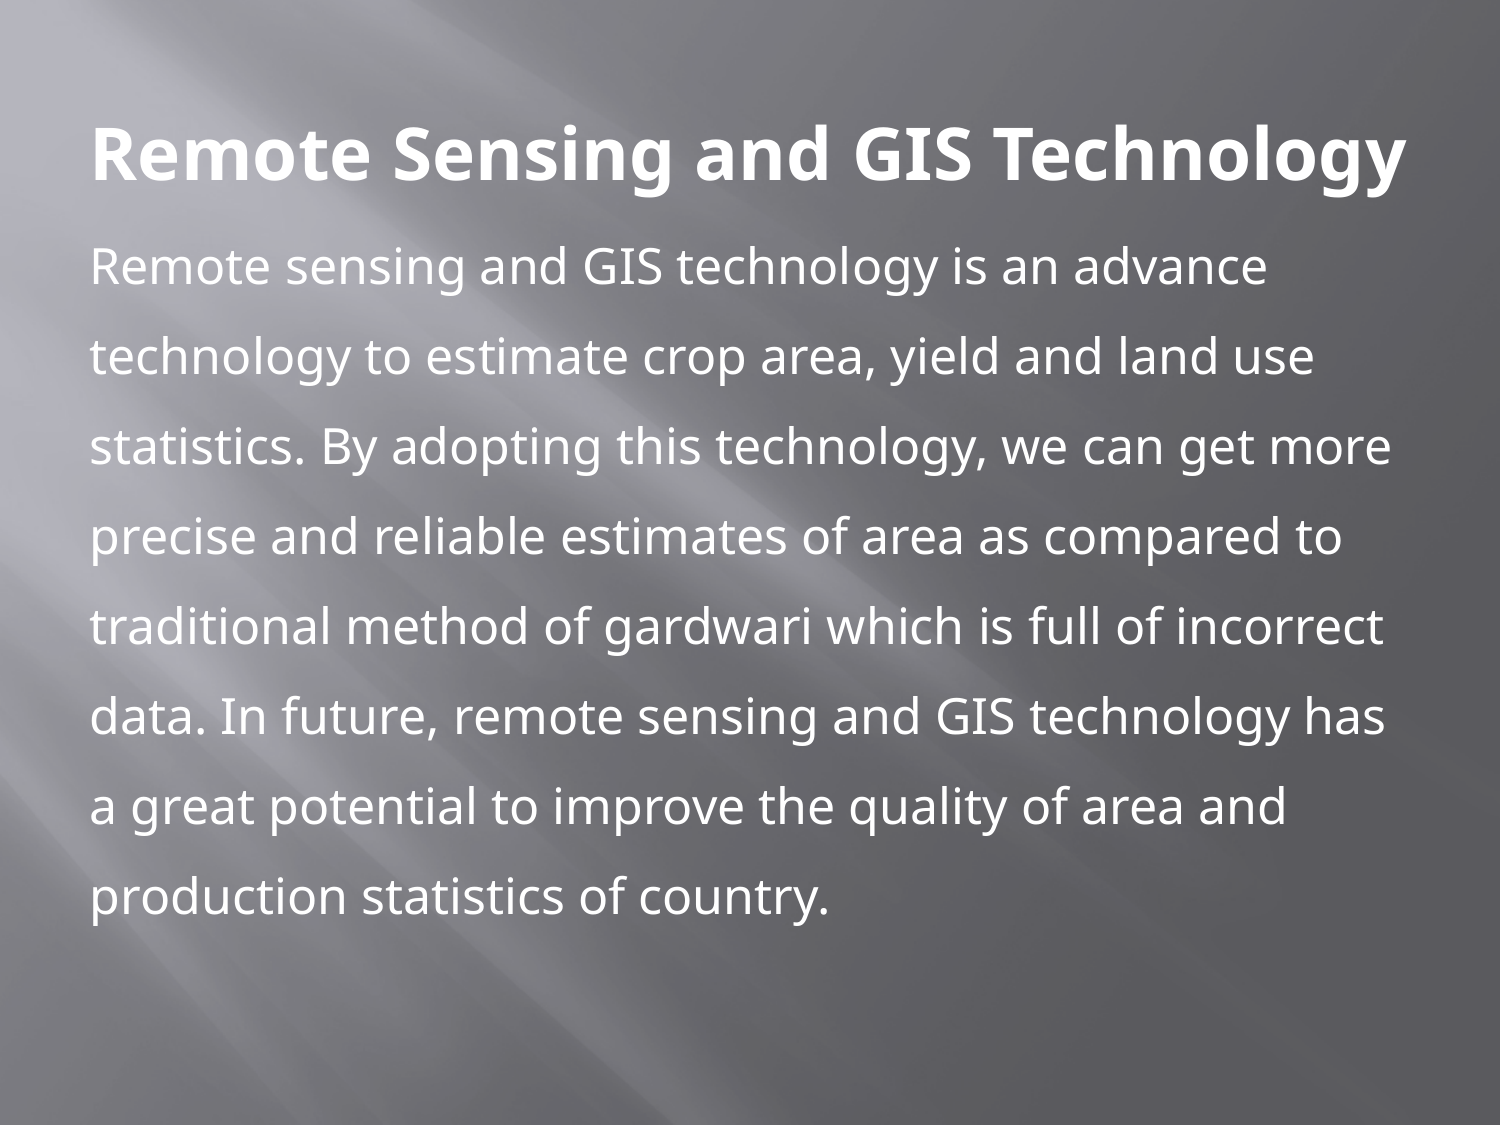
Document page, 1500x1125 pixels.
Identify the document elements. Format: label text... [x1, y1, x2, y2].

list Remote Sensing and GIS Technology Remote sensing and GIS technology is an advance technology to estimate crop area, yield and land use statistics. By adopting this technology, we can get more precise and reliable estimates of area as compared to traditional method of gardwari which is full of incorrect data. In future, remote sensing and GIS technology has a great potential to improve the quality of area and production statistics of country. [75, 99, 1425, 1005]
